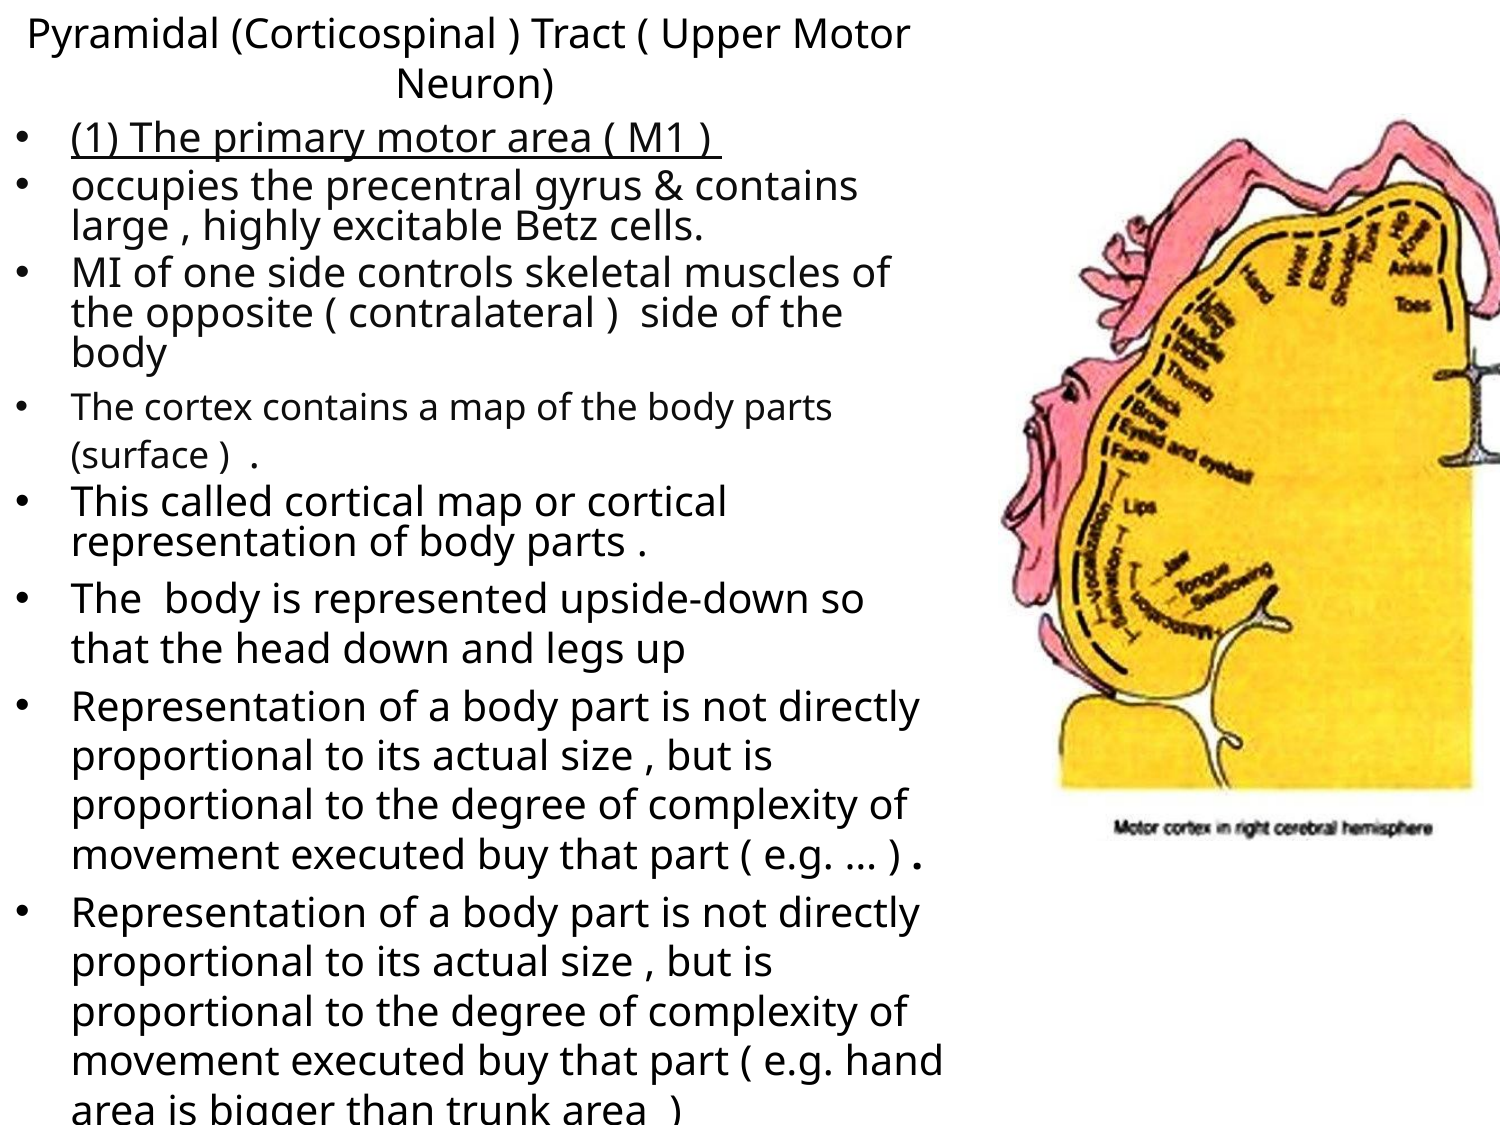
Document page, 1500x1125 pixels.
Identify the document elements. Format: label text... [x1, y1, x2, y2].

title Pyramidal (Corticospinal ) Tract ( Upper Motor Neuron) [0, 0, 938, 113]
picture [997, 113, 1500, 841]
list (1) The primary motor area ( M1 ) occupies the precentral gyrus & contains large , highly excitable Betz cells. MI of one side controls skeletal muscles of the opposite ( contralateral ) side of the body The cortex contains a map of the body parts (surface ) . This called cortical map or cortical representation of body parts . The body is represented upside-down so that the head down and legs up Representation of a body part is not directly proportional to its actual size , but is proportional to the degree of complexity of movement executed buy that part ( e.g. … ) . Representation of a body part is not directly proportional to its actual size , but is proportional to the degree of complexity of movement executed buy that part ( e.g. hand area is bigger than trunk area ) [0, 113, 963, 1125]
